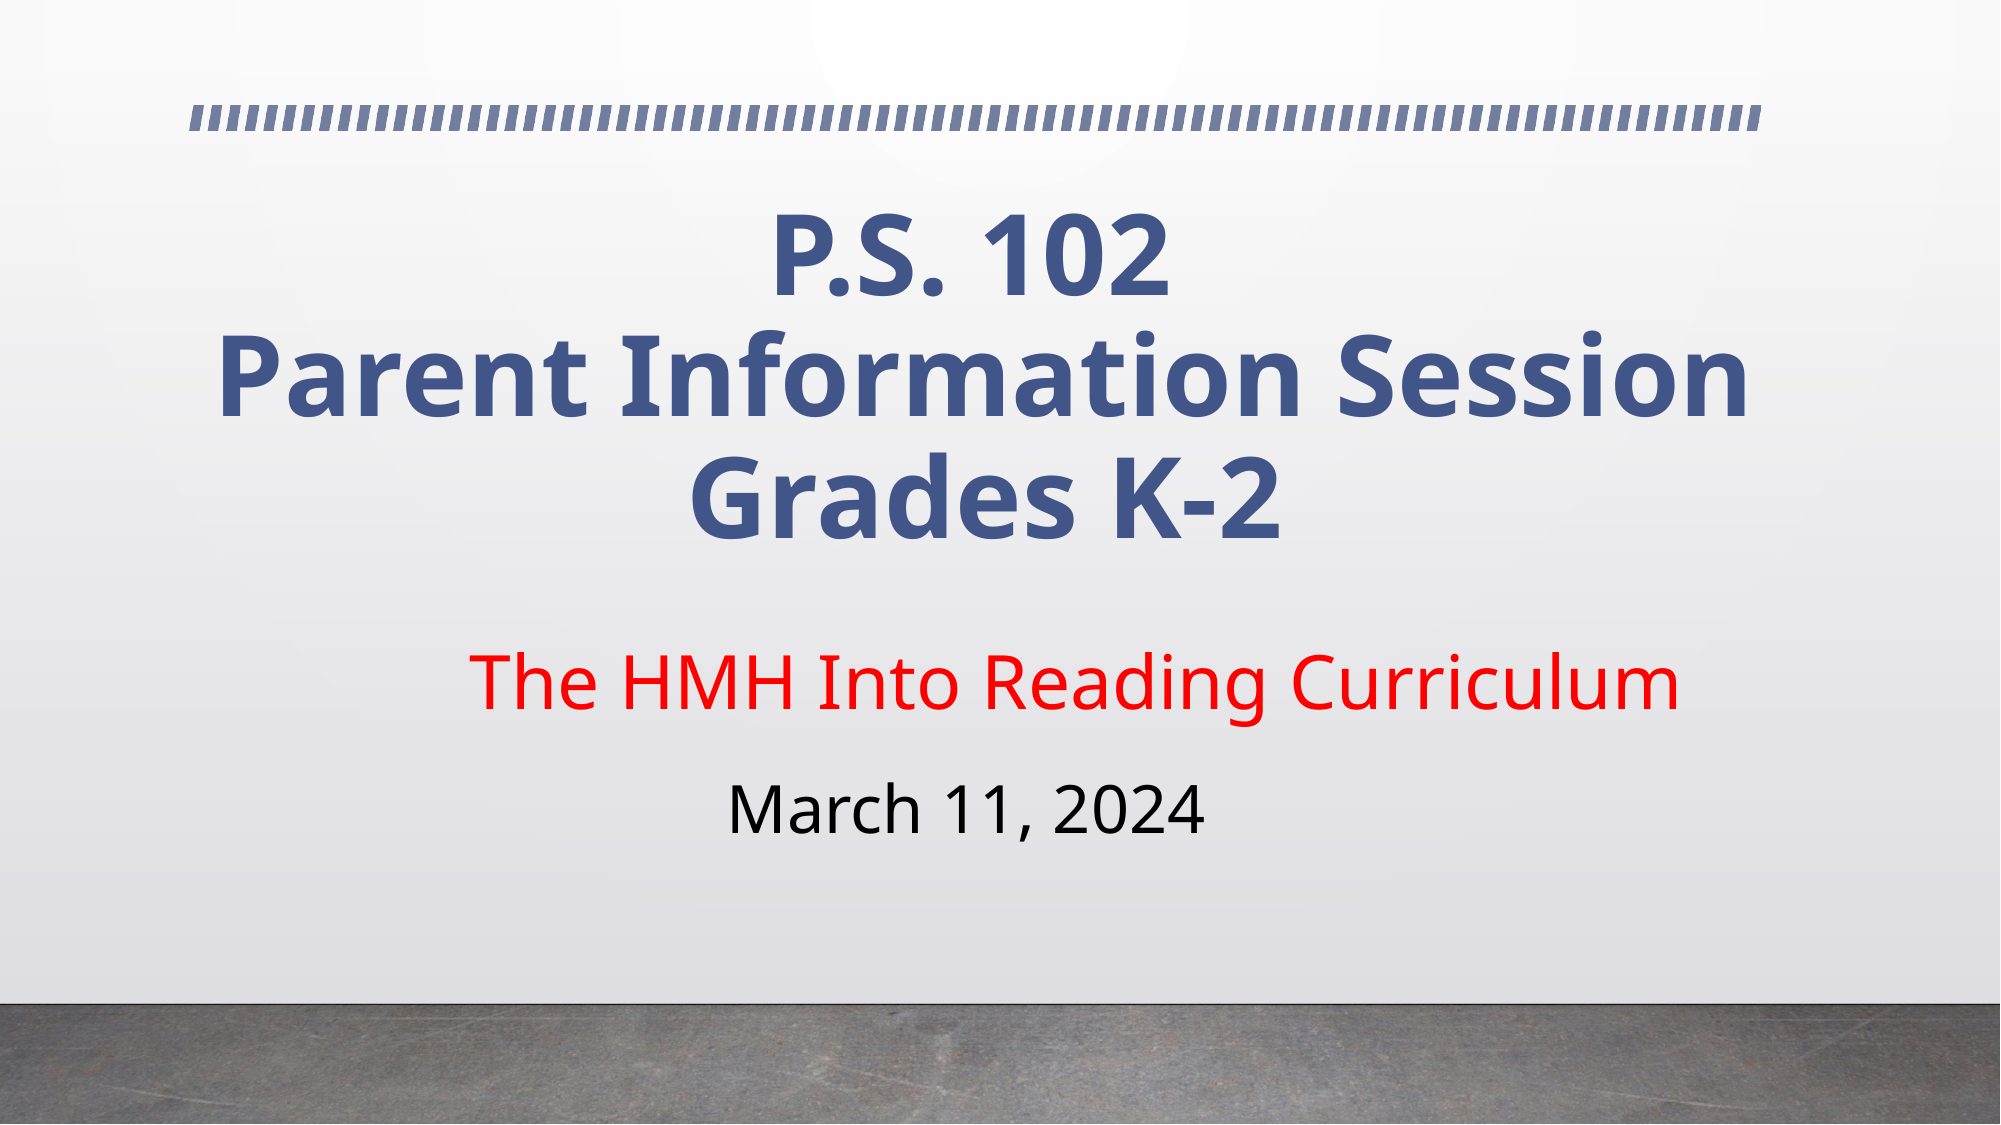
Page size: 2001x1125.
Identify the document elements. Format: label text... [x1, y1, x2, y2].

subtitle The HMH Into Reading Curriculum [298, 601, 1793, 818]
title P.S. 102 Parent Information Session Grades K-2 [51, 264, 1917, 563]
picture [0, 1004, 2000, 1124]
text_box March 11, 2024 [161, 759, 1720, 900]
